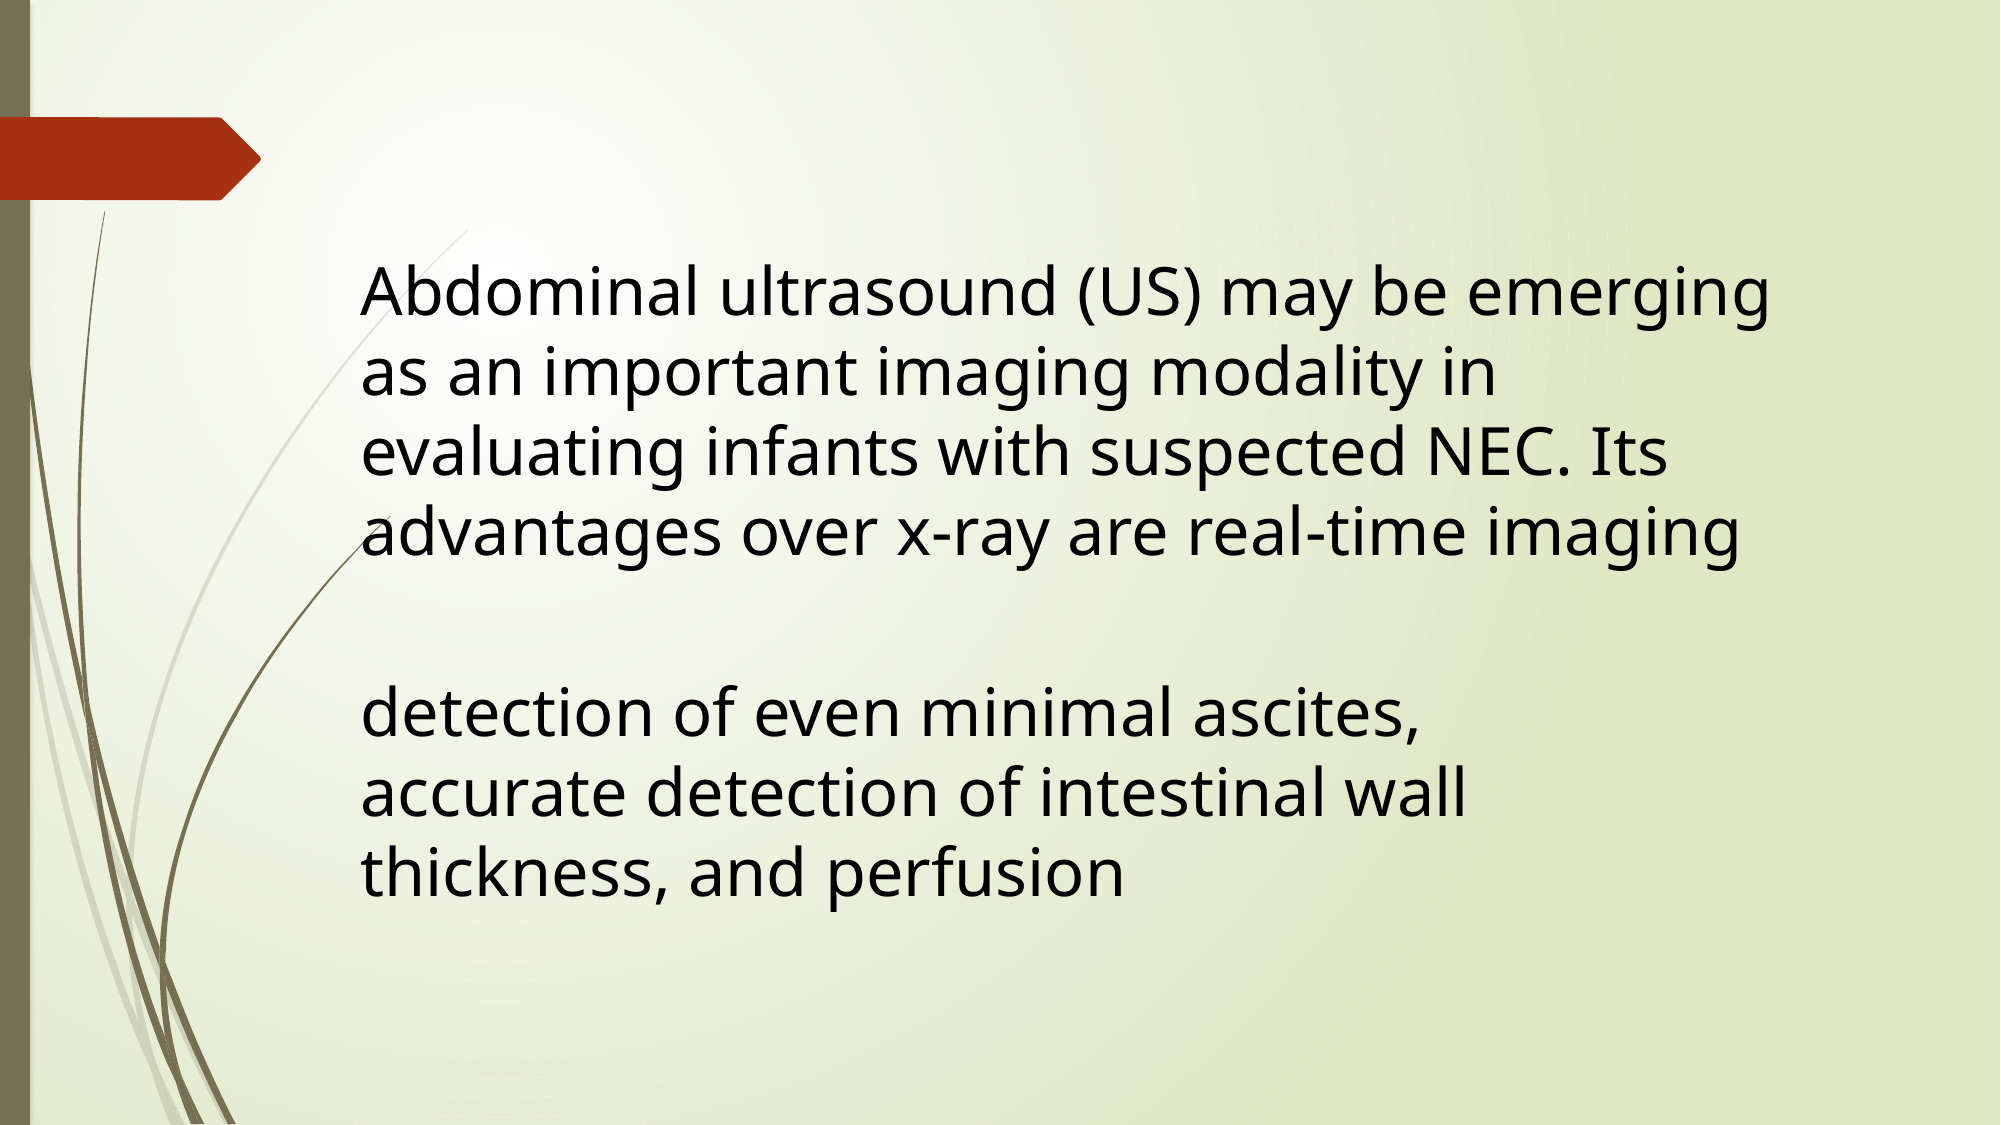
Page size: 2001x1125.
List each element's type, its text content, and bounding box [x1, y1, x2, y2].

text_box detection of even minimal ascites, accurate detection of intestinal wall thickness, and perfusion [345, 662, 1651, 917]
text_box Abdominal ultrasound (US) may be emerging as an important imaging modality in evaluating infants with suspected NEC. Its advantages over x-ray are real-time imaging [345, 241, 1804, 576]
